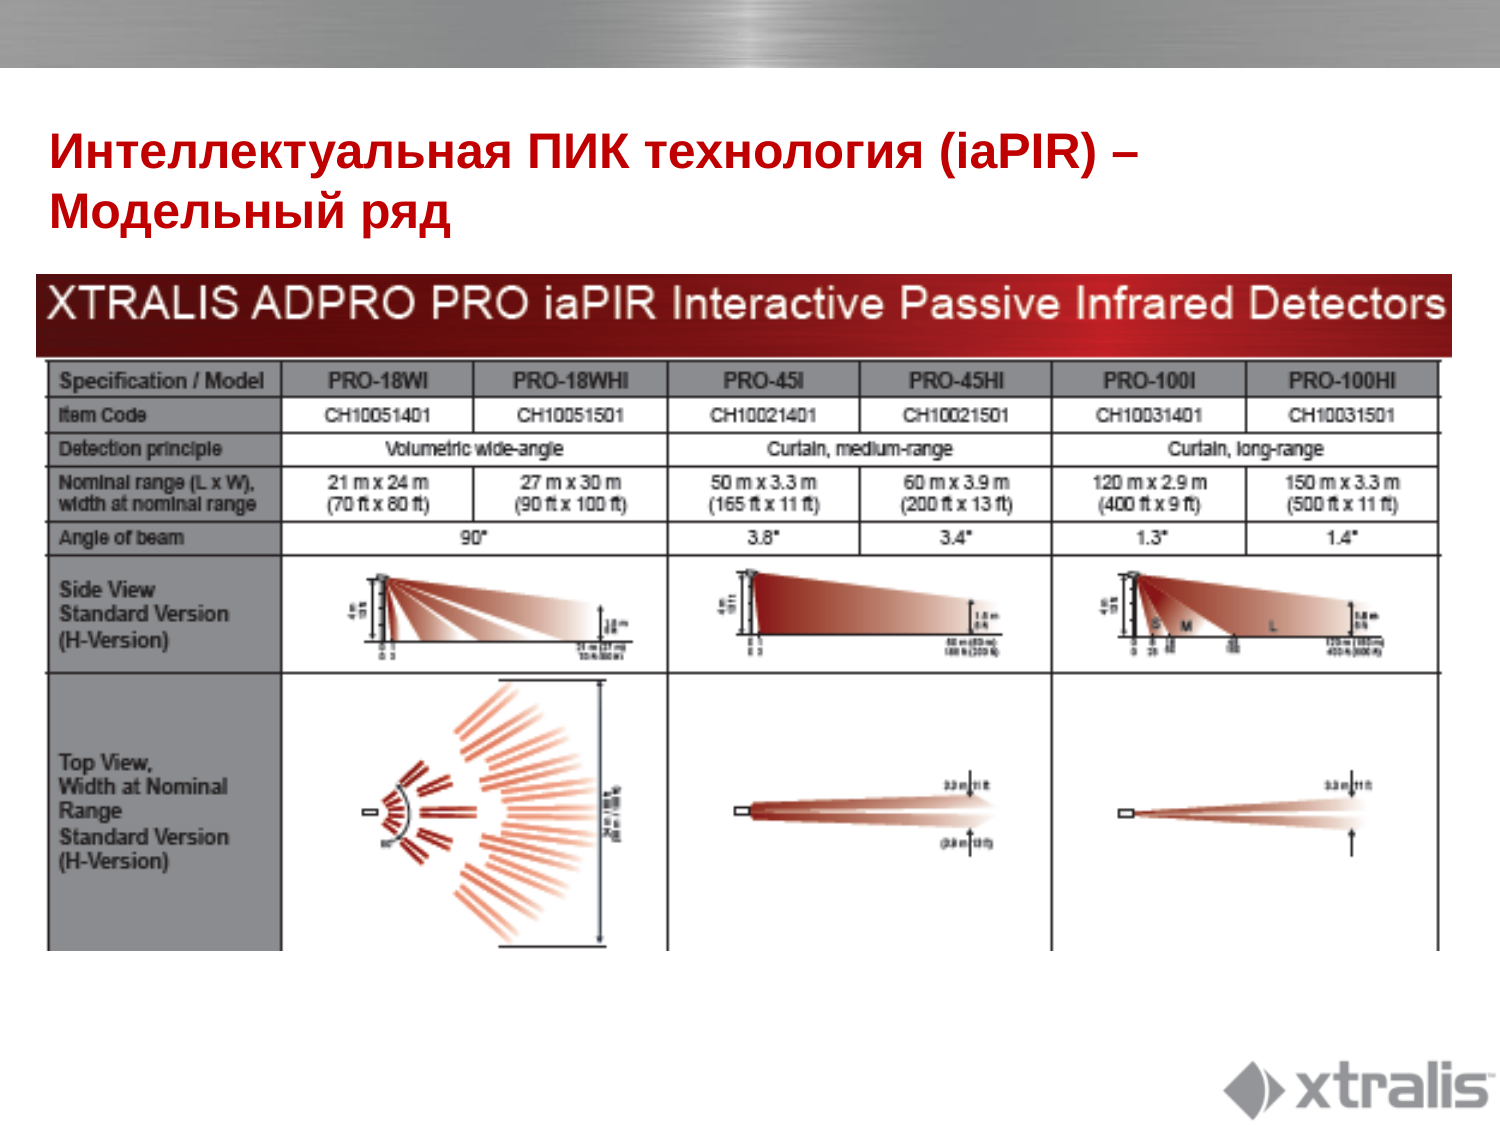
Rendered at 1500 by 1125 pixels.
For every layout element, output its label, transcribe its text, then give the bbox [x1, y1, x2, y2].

picture [36, 274, 1452, 951]
title Интеллектуальная ПИК технология (iaPIR) – Модельный ряд [48, 118, 1204, 238]
picture [1218, 1057, 1500, 1125]
picture [0, 0, 1500, 68]
